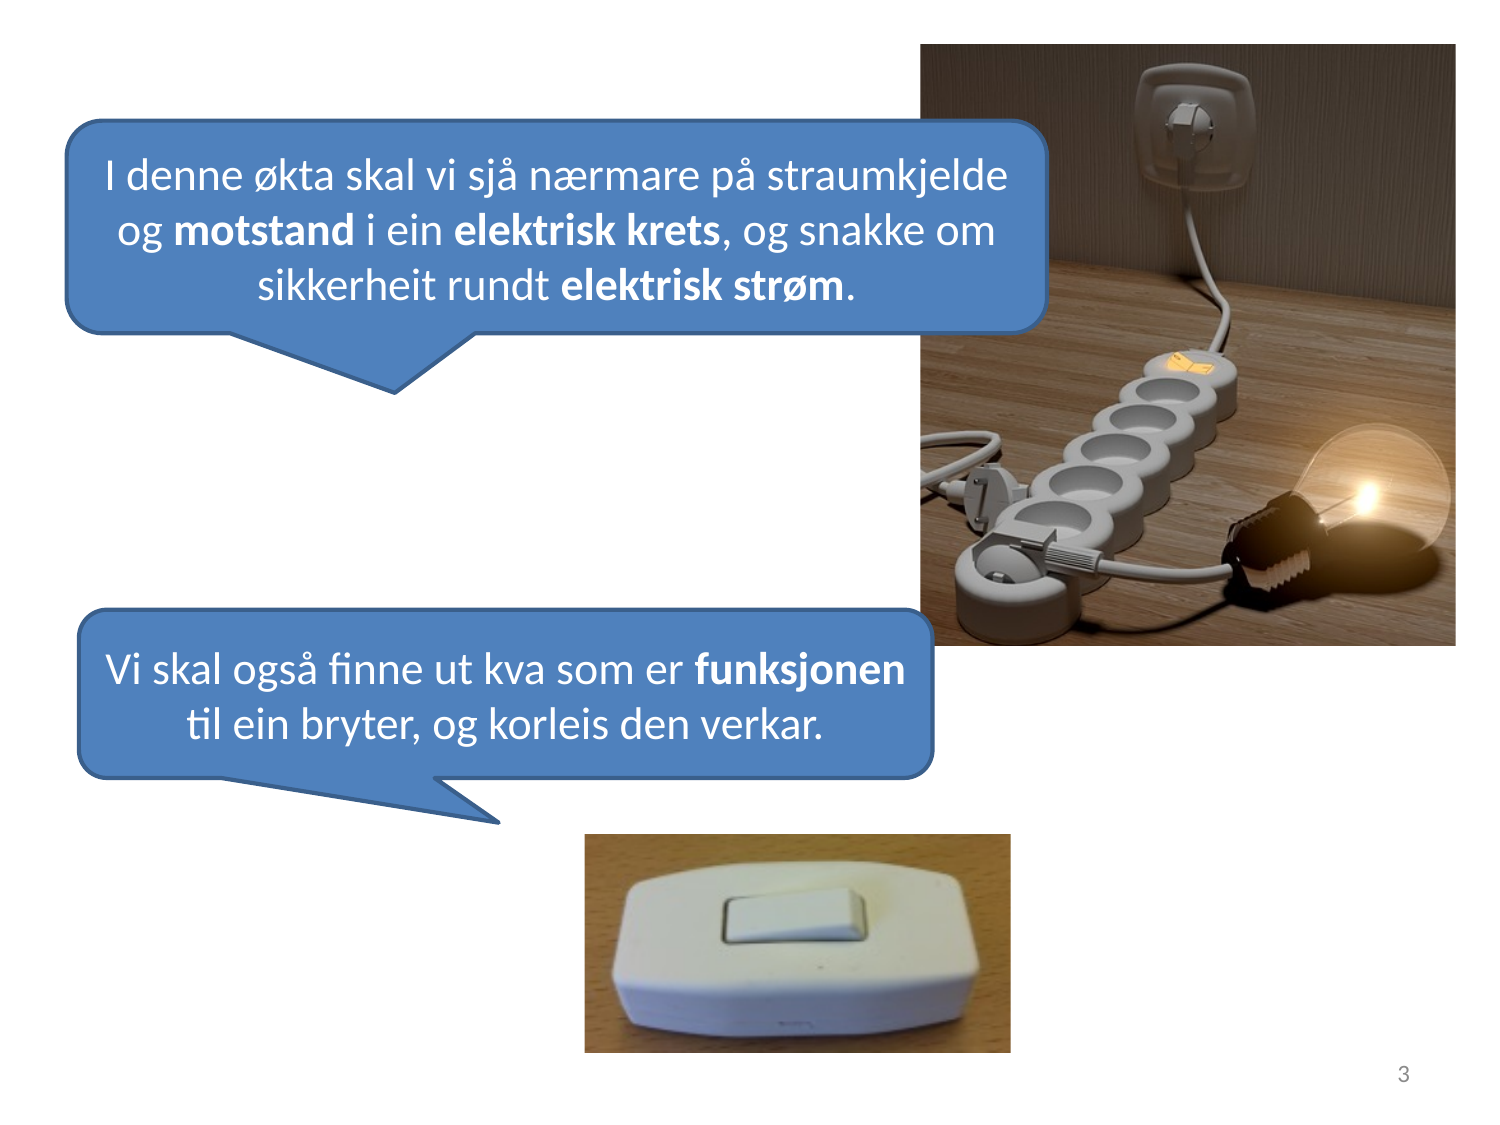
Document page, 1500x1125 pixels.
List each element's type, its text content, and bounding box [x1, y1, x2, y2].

text_box I denne økta skal vi sjå nærmare på straumkjelde og motstand i ein elektrisk krets, og snakke om sikkerheit rundt elektrisk strøm. [64, 118, 915, 395]
picture [920, 43, 1456, 646]
text_box Vi skal også finne ut kva som er funksjonen til ein bryter, og korleis den verkar. [76, 607, 935, 825]
slide_number 3 [1074, 1042, 1425, 1103]
picture [584, 833, 1011, 1053]
